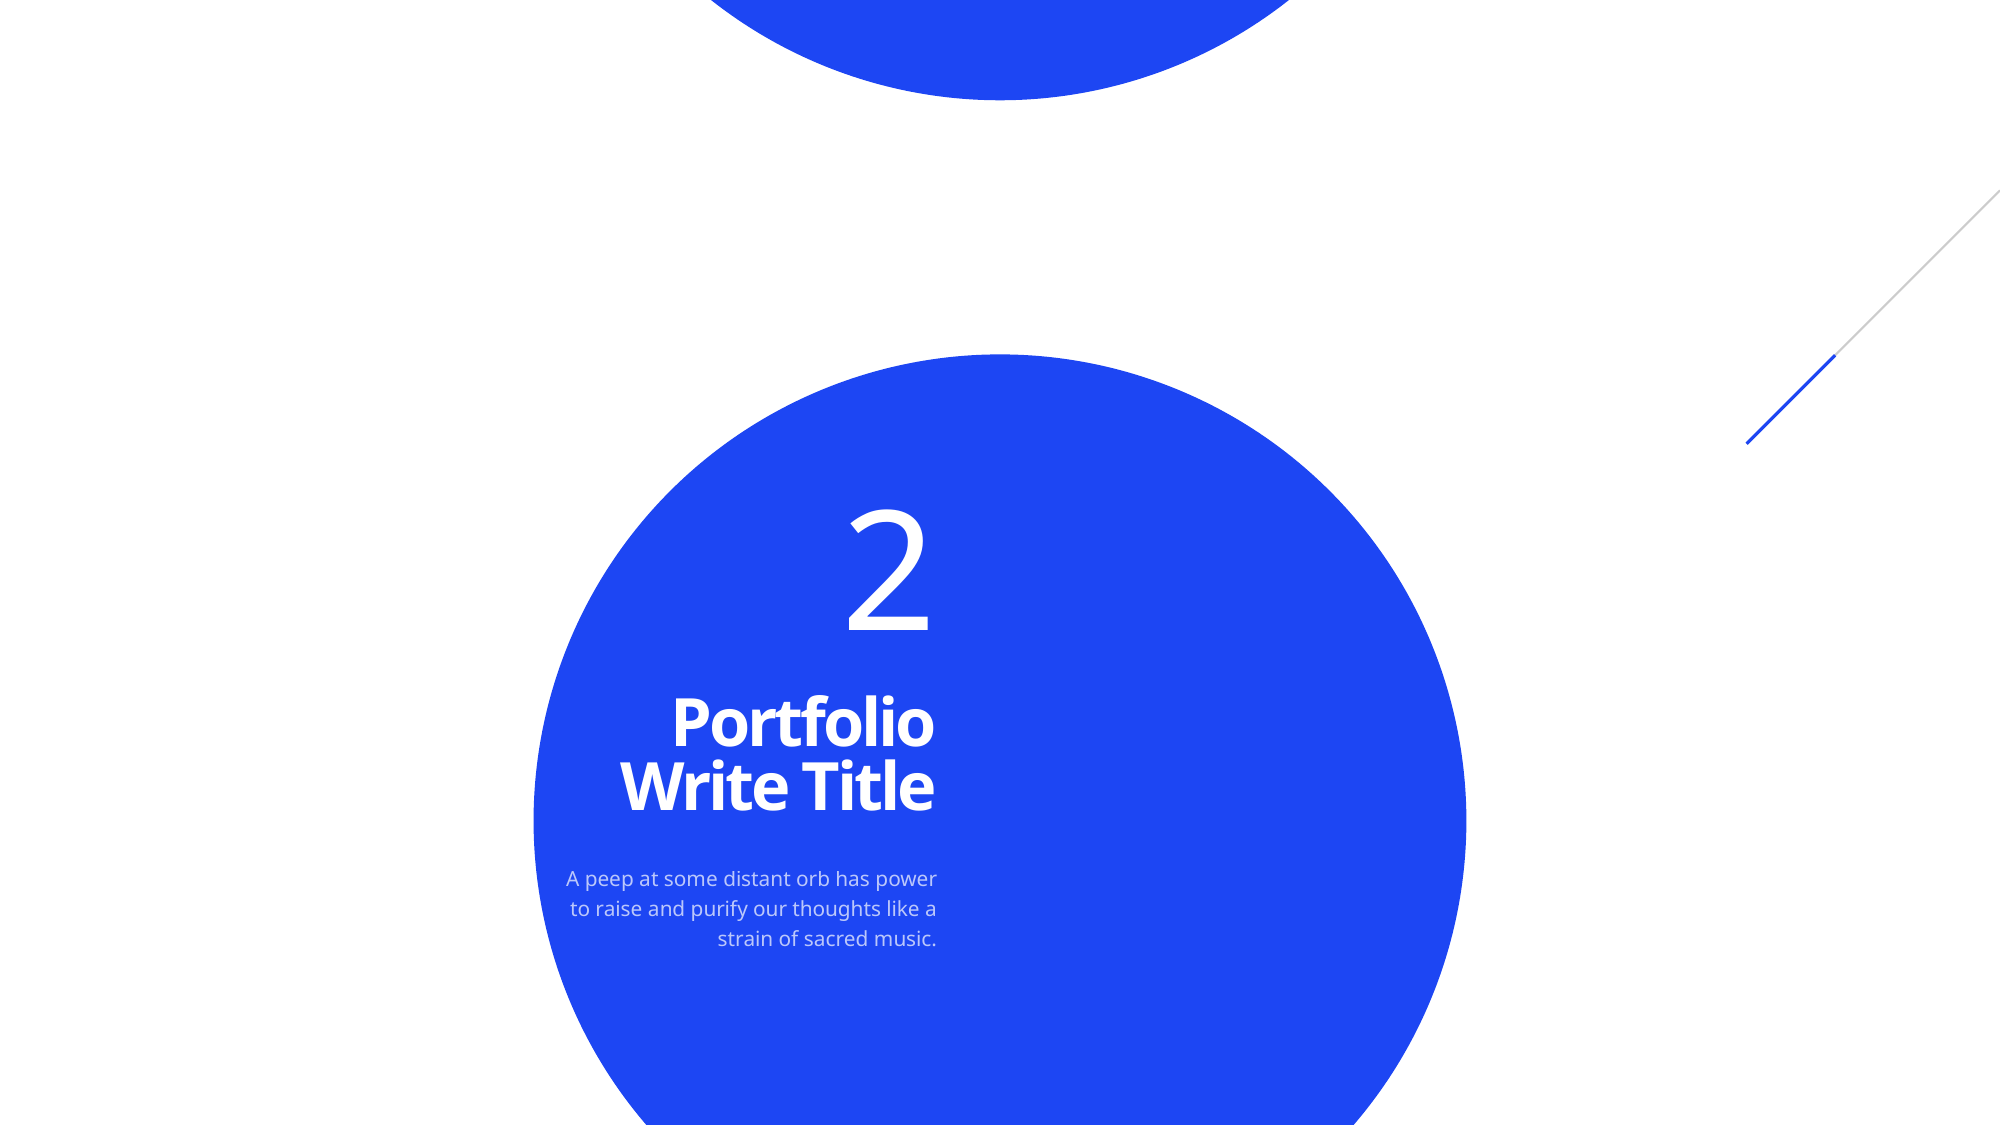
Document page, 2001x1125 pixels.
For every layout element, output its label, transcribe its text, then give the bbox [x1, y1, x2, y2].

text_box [1746, 190, 2000, 444]
text_box A peep at some distant orb has power to raise and purify our thoughts like a strain of sacred music. [560, 853, 937, 959]
picture [406, 0, 1594, 1125]
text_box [1746, 355, 1836, 444]
text_box 2 [744, 478, 937, 685]
text_box Portfolio Write Title [249, 664, 937, 817]
